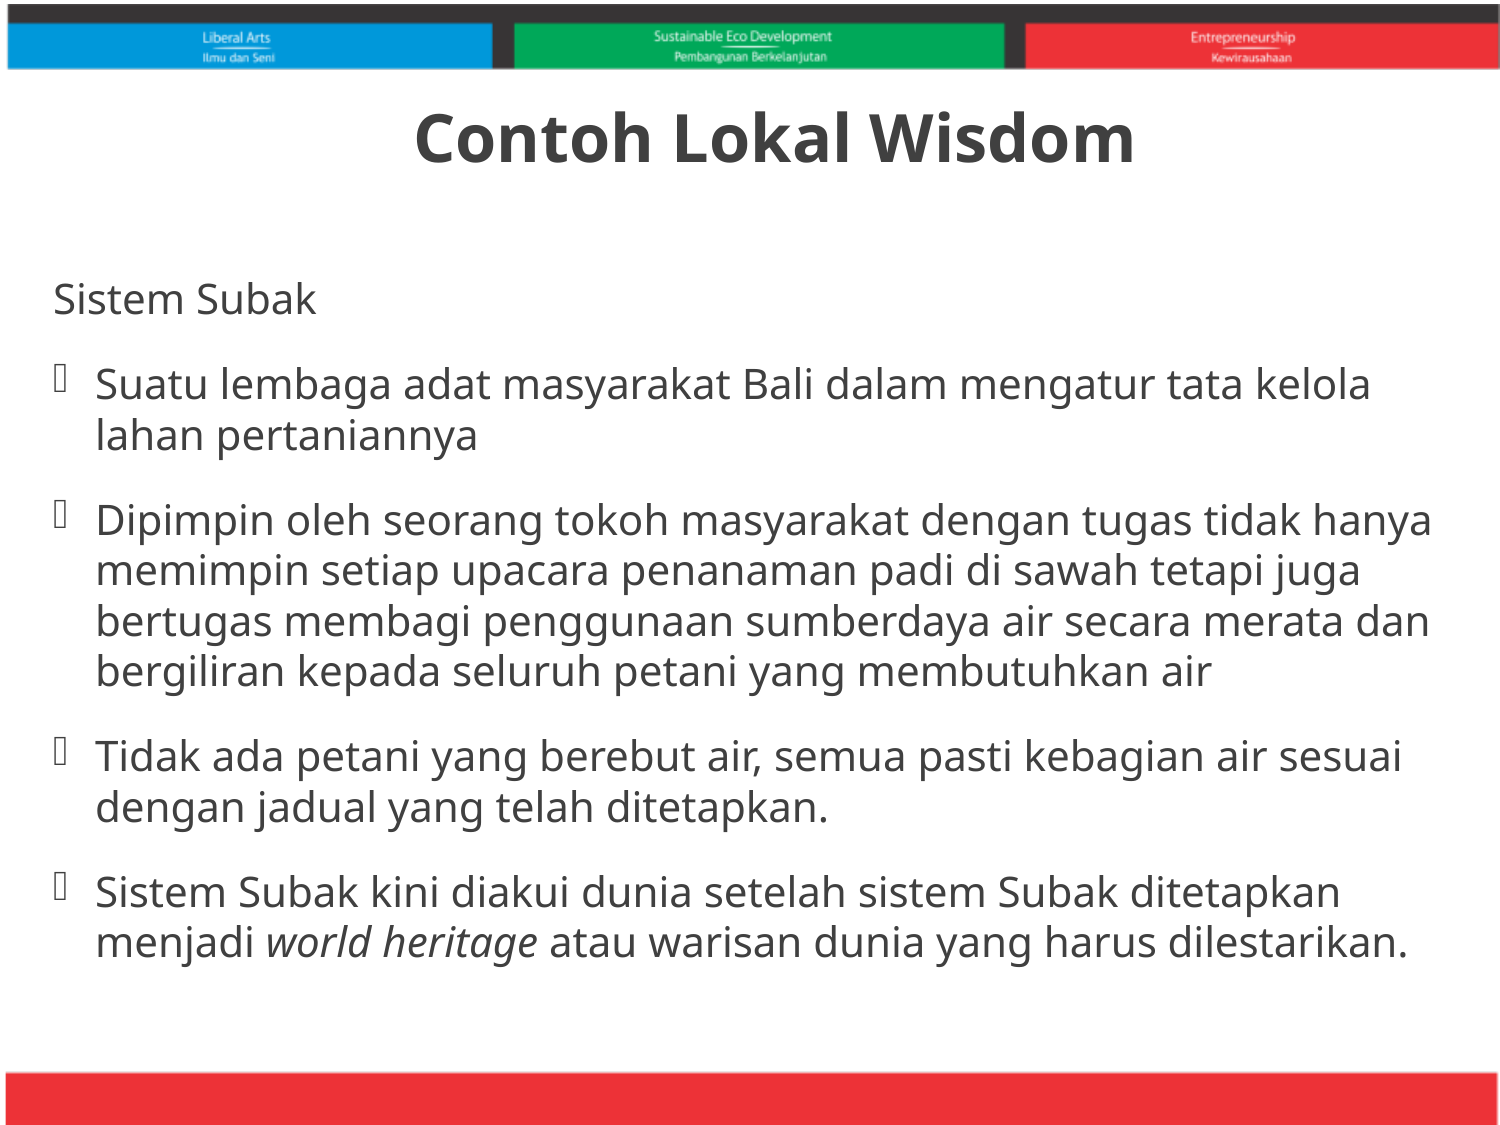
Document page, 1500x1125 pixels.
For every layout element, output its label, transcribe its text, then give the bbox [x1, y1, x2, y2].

picture [5, 4, 1500, 1125]
list Sistem Subak Suatu lembaga adat masyarakat Bali dalam mengatur tata kelola lahan pertaniannya Dipimpin oleh seorang tokoh masyarakat dengan tugas tidak hanya memimpin setiap upacara penanaman padi di sawah tetapi juga bertugas membagi penggunaan sumberdaya air secara merata dan bergiliran kepada seluruh petani yang membutuhkan air Tidak ada petani yang berebut air, semua pasti kebagian air sesuai dengan jadual yang telah ditetapkan. Sistem Subak kini diakui dunia setelah sistem Subak ditetapkan menjadi world heritage atau warisan dunia yang harus dilestarikan. [38, 264, 1460, 1005]
title Contoh Lokal Wisdom [178, 85, 1372, 158]
